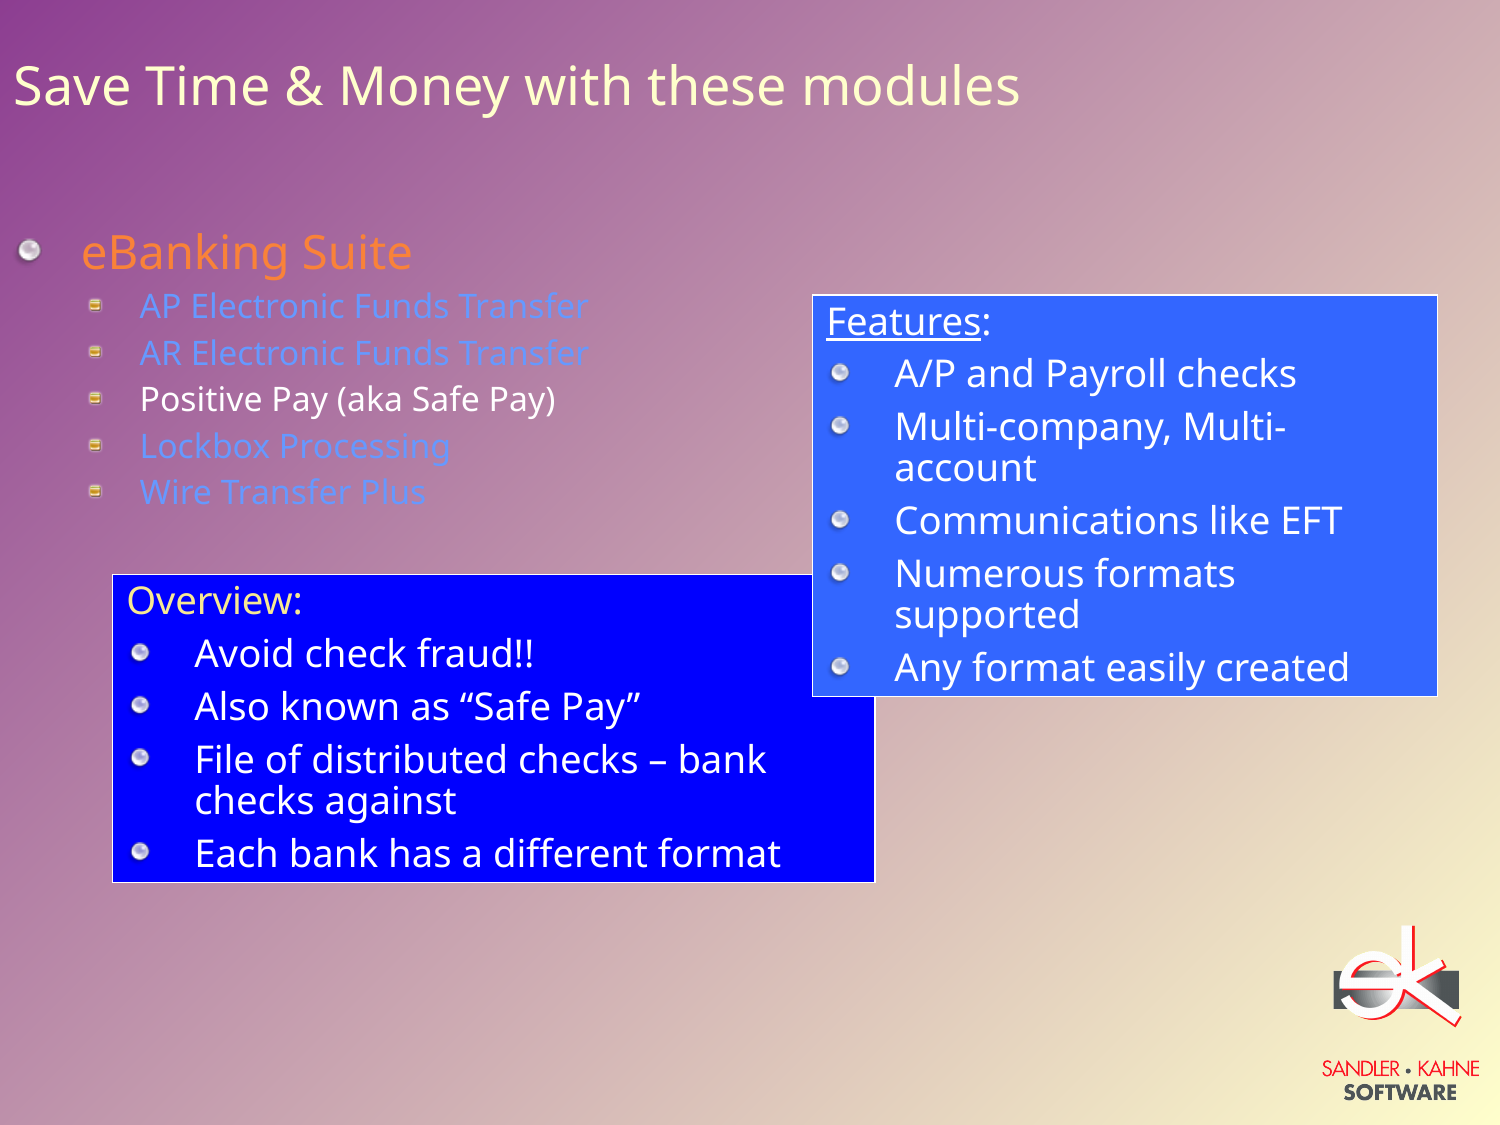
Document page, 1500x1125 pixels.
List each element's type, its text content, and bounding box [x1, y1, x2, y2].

picture [826, 412, 854, 440]
picture [85, 482, 106, 501]
picture [126, 639, 154, 667]
picture [826, 653, 854, 681]
picture [126, 744, 154, 772]
picture [826, 559, 854, 587]
picture [85, 389, 106, 408]
picture [85, 436, 106, 455]
text_box Features: A/P and Payroll checks Multi-company, Multi-account Communications like EFT Numerous formats supported Any format easily created [812, 294, 1438, 697]
picture [12, 234, 47, 268]
picture [826, 359, 854, 387]
list eBanking Suite AP Electronic Funds Transfer AR Electronic Funds Transfer Positive Pay (aka Safe Pay) Lockbox Processing Wire Transfer Plus [0, 221, 678, 533]
picture [826, 506, 854, 534]
text_box Overview: Avoid check fraud!! Also known as “Safe Pay” File of distributed checks – bank checks against Each bank has a different format [112, 574, 875, 883]
title Save Time & Money with these modules [0, 51, 1375, 191]
picture [126, 838, 154, 866]
picture [85, 343, 106, 361]
picture [1322, 924, 1479, 1101]
picture [126, 692, 154, 719]
picture [85, 296, 106, 315]
